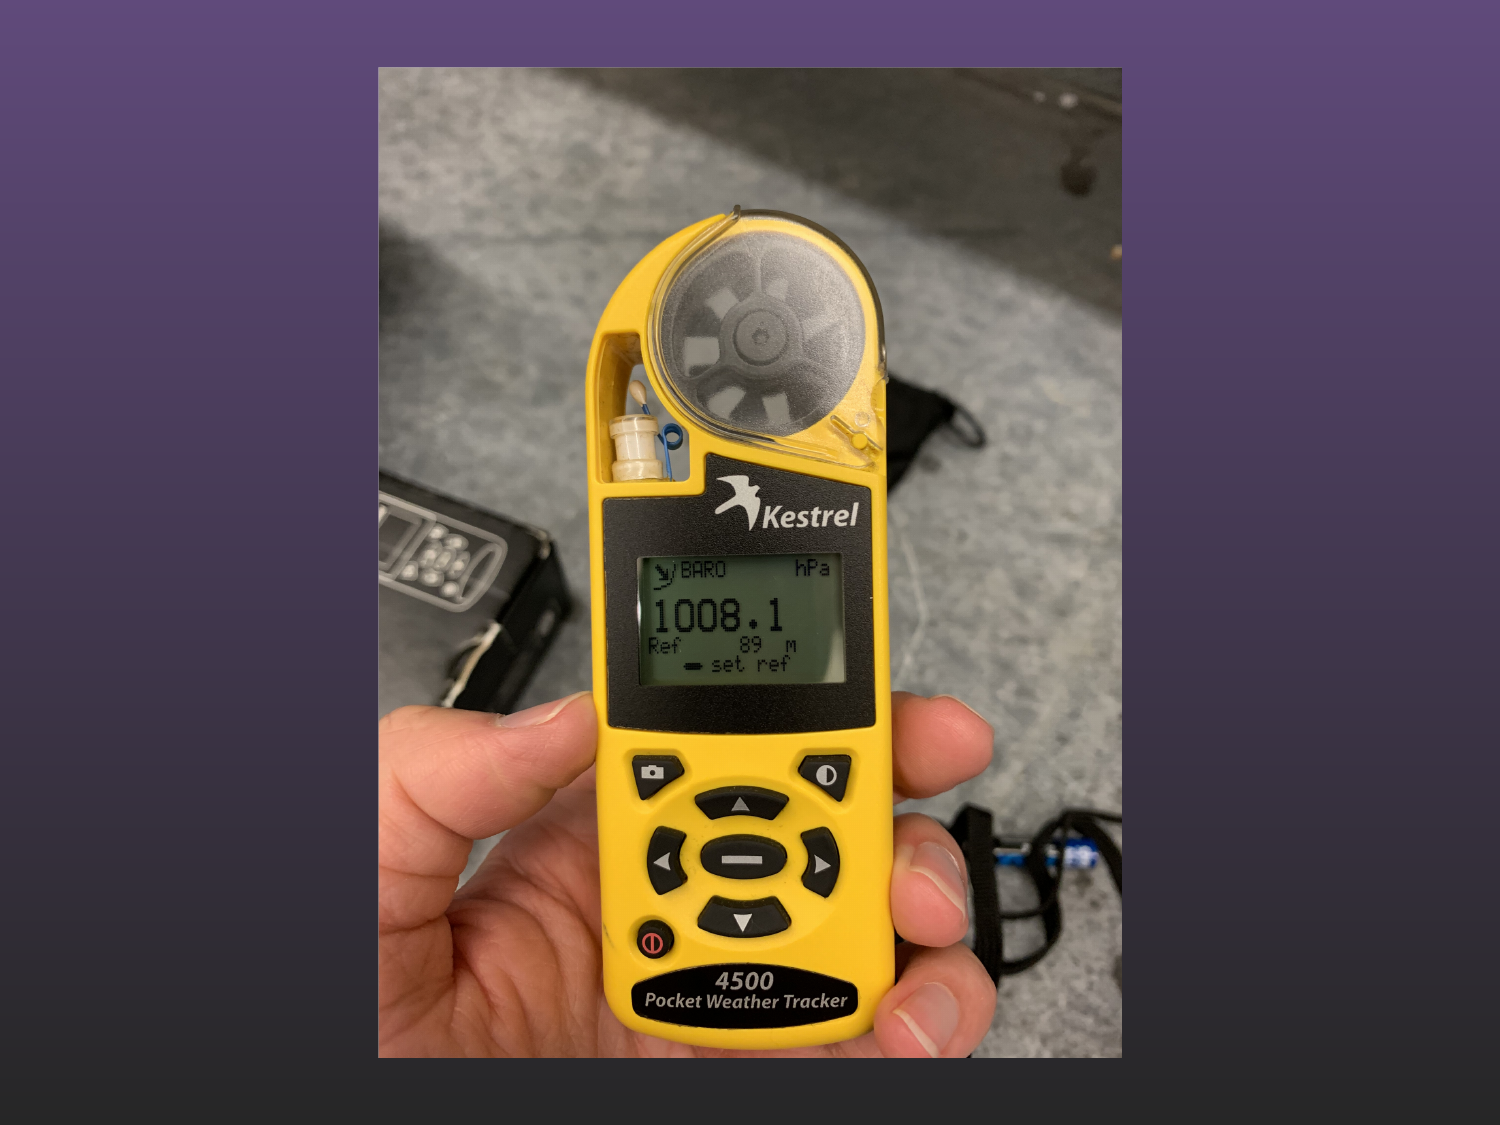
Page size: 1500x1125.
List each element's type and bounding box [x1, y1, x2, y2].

picture [379, 68, 1122, 190]
list [254, 190, 1246, 934]
picture [379, 934, 1122, 1057]
